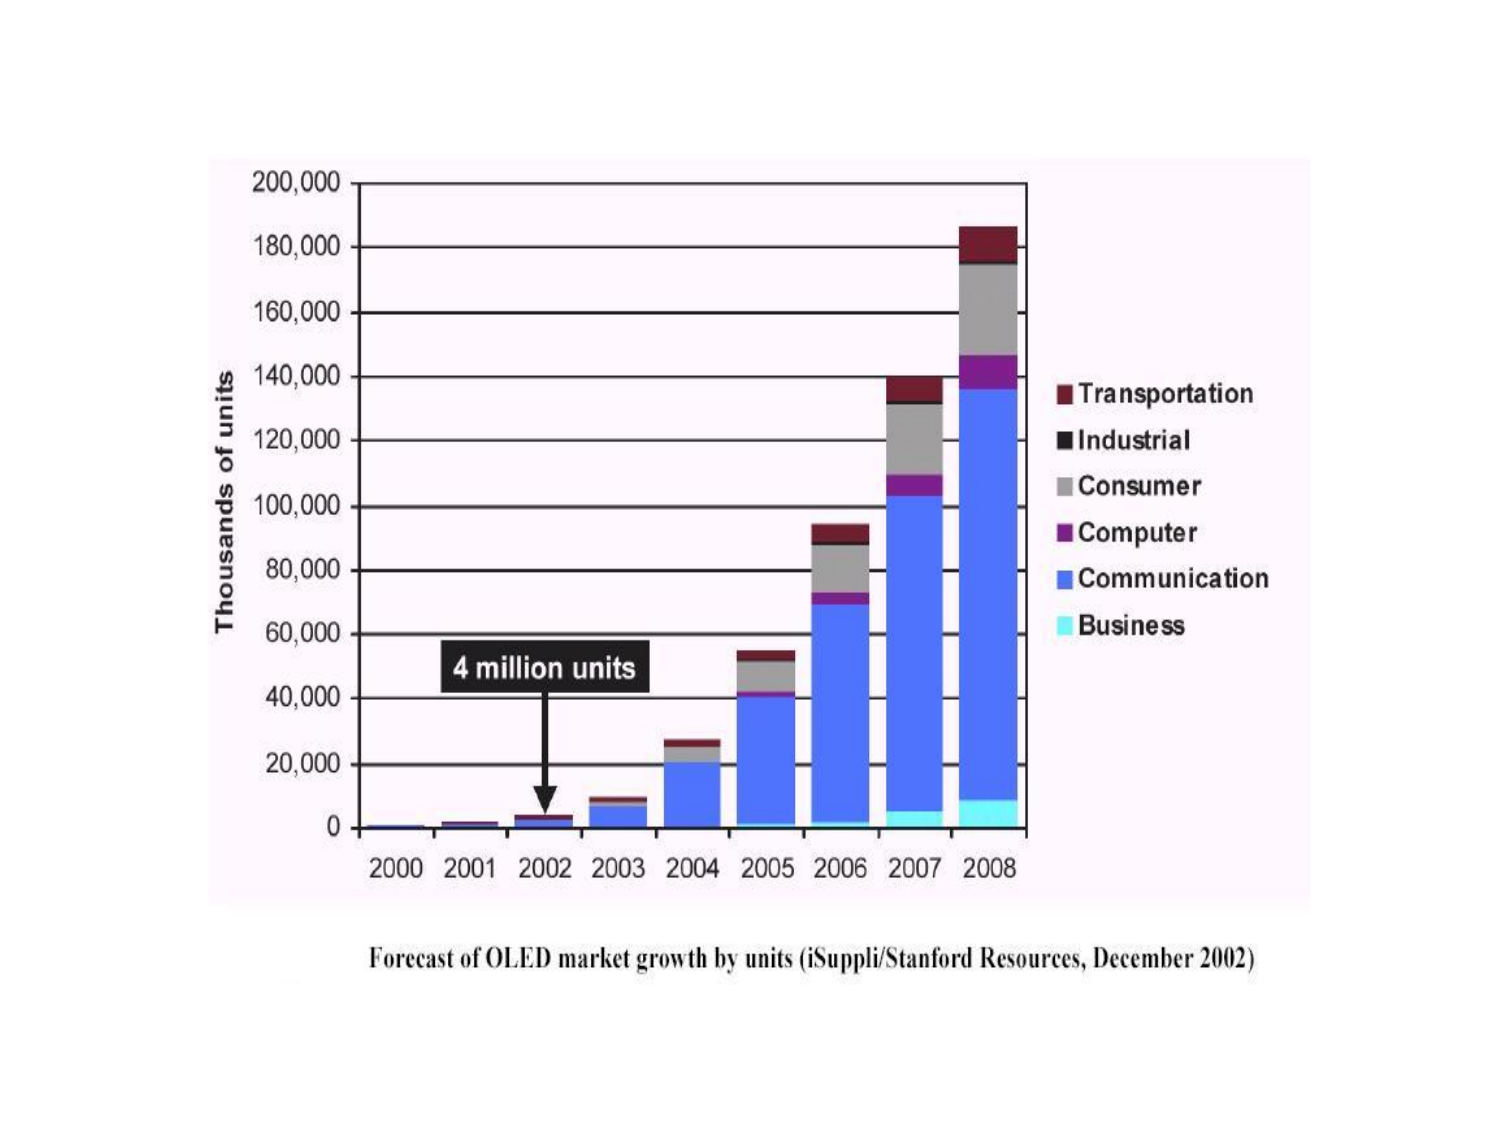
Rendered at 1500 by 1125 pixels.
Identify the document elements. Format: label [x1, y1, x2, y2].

picture [187, 130, 1314, 1001]
